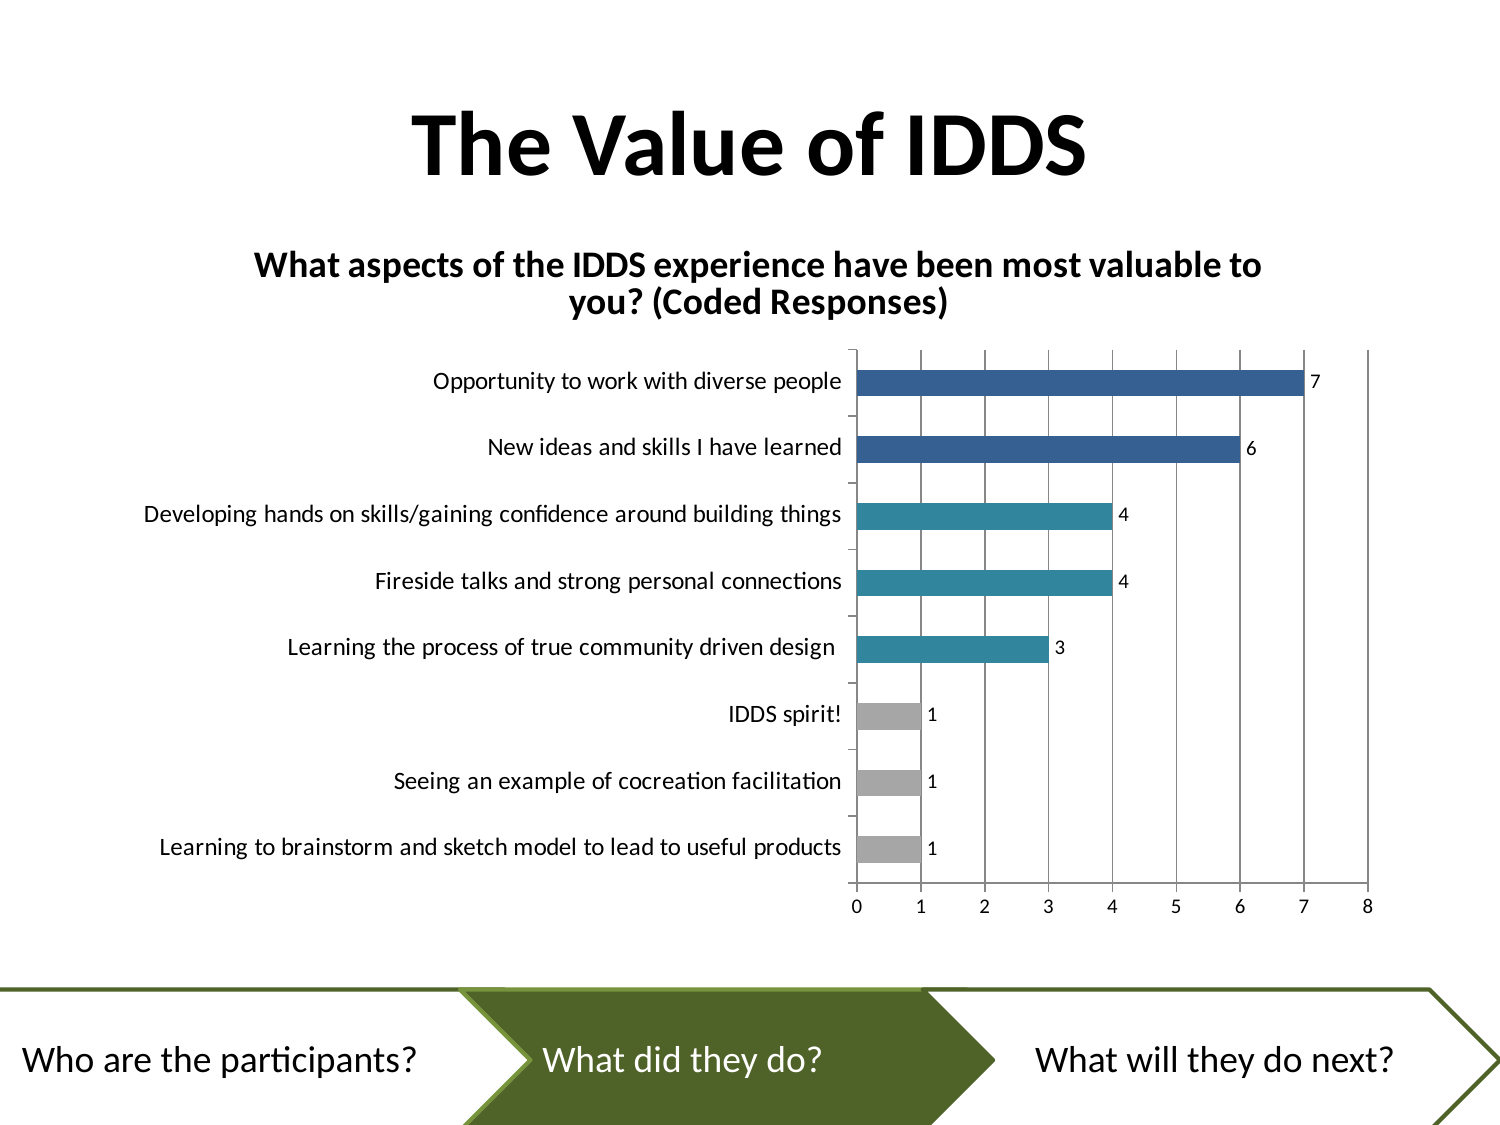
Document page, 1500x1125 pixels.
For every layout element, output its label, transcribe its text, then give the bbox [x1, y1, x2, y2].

chart [118, 215, 1400, 933]
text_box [0, 989, 1500, 1125]
title The Value of IDDS [75, 45, 1425, 233]
